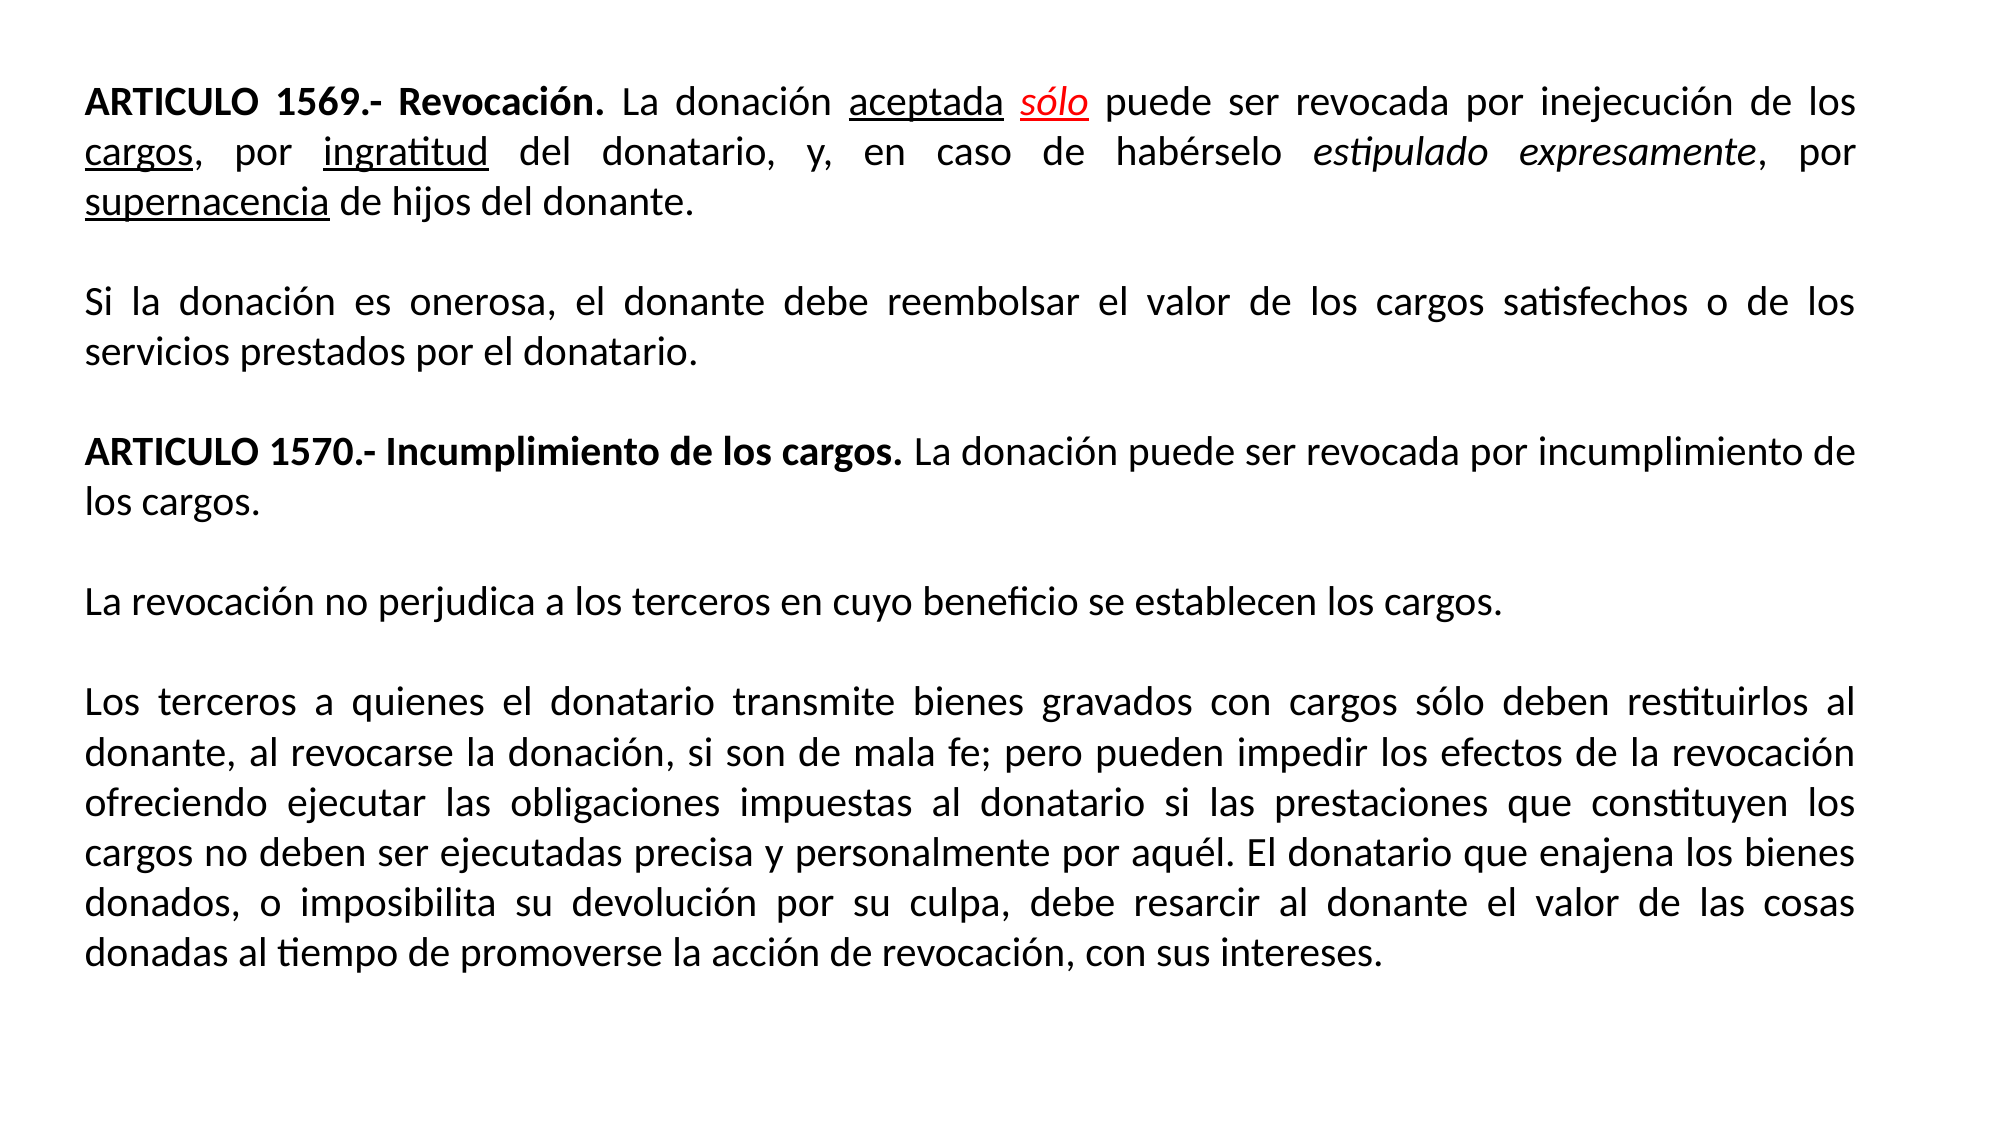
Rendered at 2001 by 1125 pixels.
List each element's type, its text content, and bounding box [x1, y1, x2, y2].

text_box ARTICULO 1569.- Revocación. La donación aceptada sólo puede ser revocada por inejecución de los cargos, por ingratitud del donatario, y, en caso de habérselo estipulado expresamente, por supernacencia de hijos del donante. Si la donación es onerosa, el donante debe reembolsar el valor de los cargos satisfechos o de los servicios prestados por el donatario. ARTICULO 1570.- Incumplimiento de los cargos. La donación puede ser revocada por incumplimiento de los cargos. La revocación no perjudica a los terceros en cuyo beneficio se establecen los cargos. Los terceros a quienes el donatario transmite bienes gravados con cargos sólo deben restituirlos al donante, al revocarse la donación, si son de mala fe; pero pueden impedir los efectos de la revocación ofreciendo ejecutar las obligaciones impuestas al donatario si las prestaciones que constituyen los cargos no deben ser ejecutadas precisa y personalmente por aquél. El donatario que enajena los bienes donados, o imposibilita su devolución por su culpa, debe resarcir al donante el valor de las cosas donadas al tiempo de promoverse la acción de revocación, con sus intereses. [69, 66, 1872, 1027]
